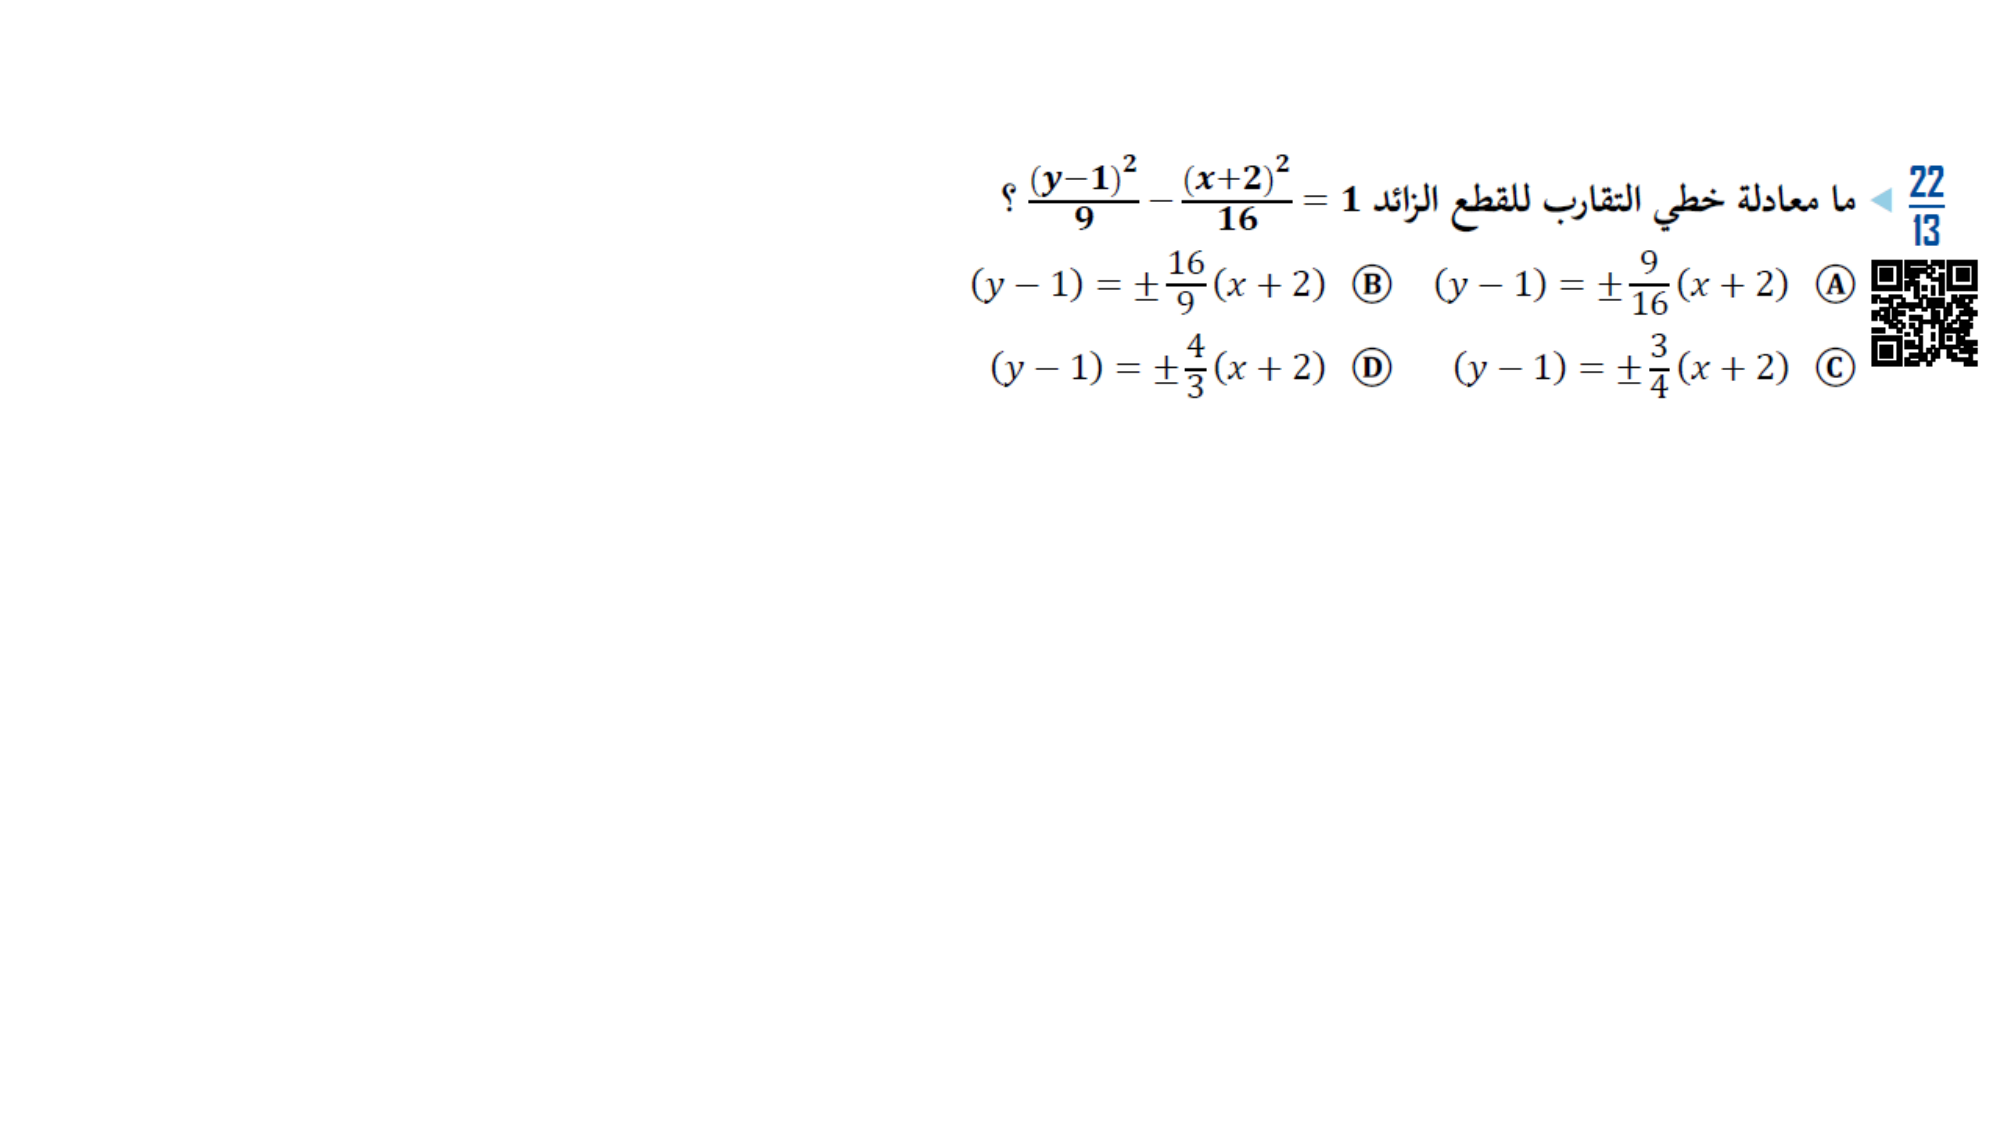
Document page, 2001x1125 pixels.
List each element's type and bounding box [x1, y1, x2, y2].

picture [941, 147, 1989, 414]
